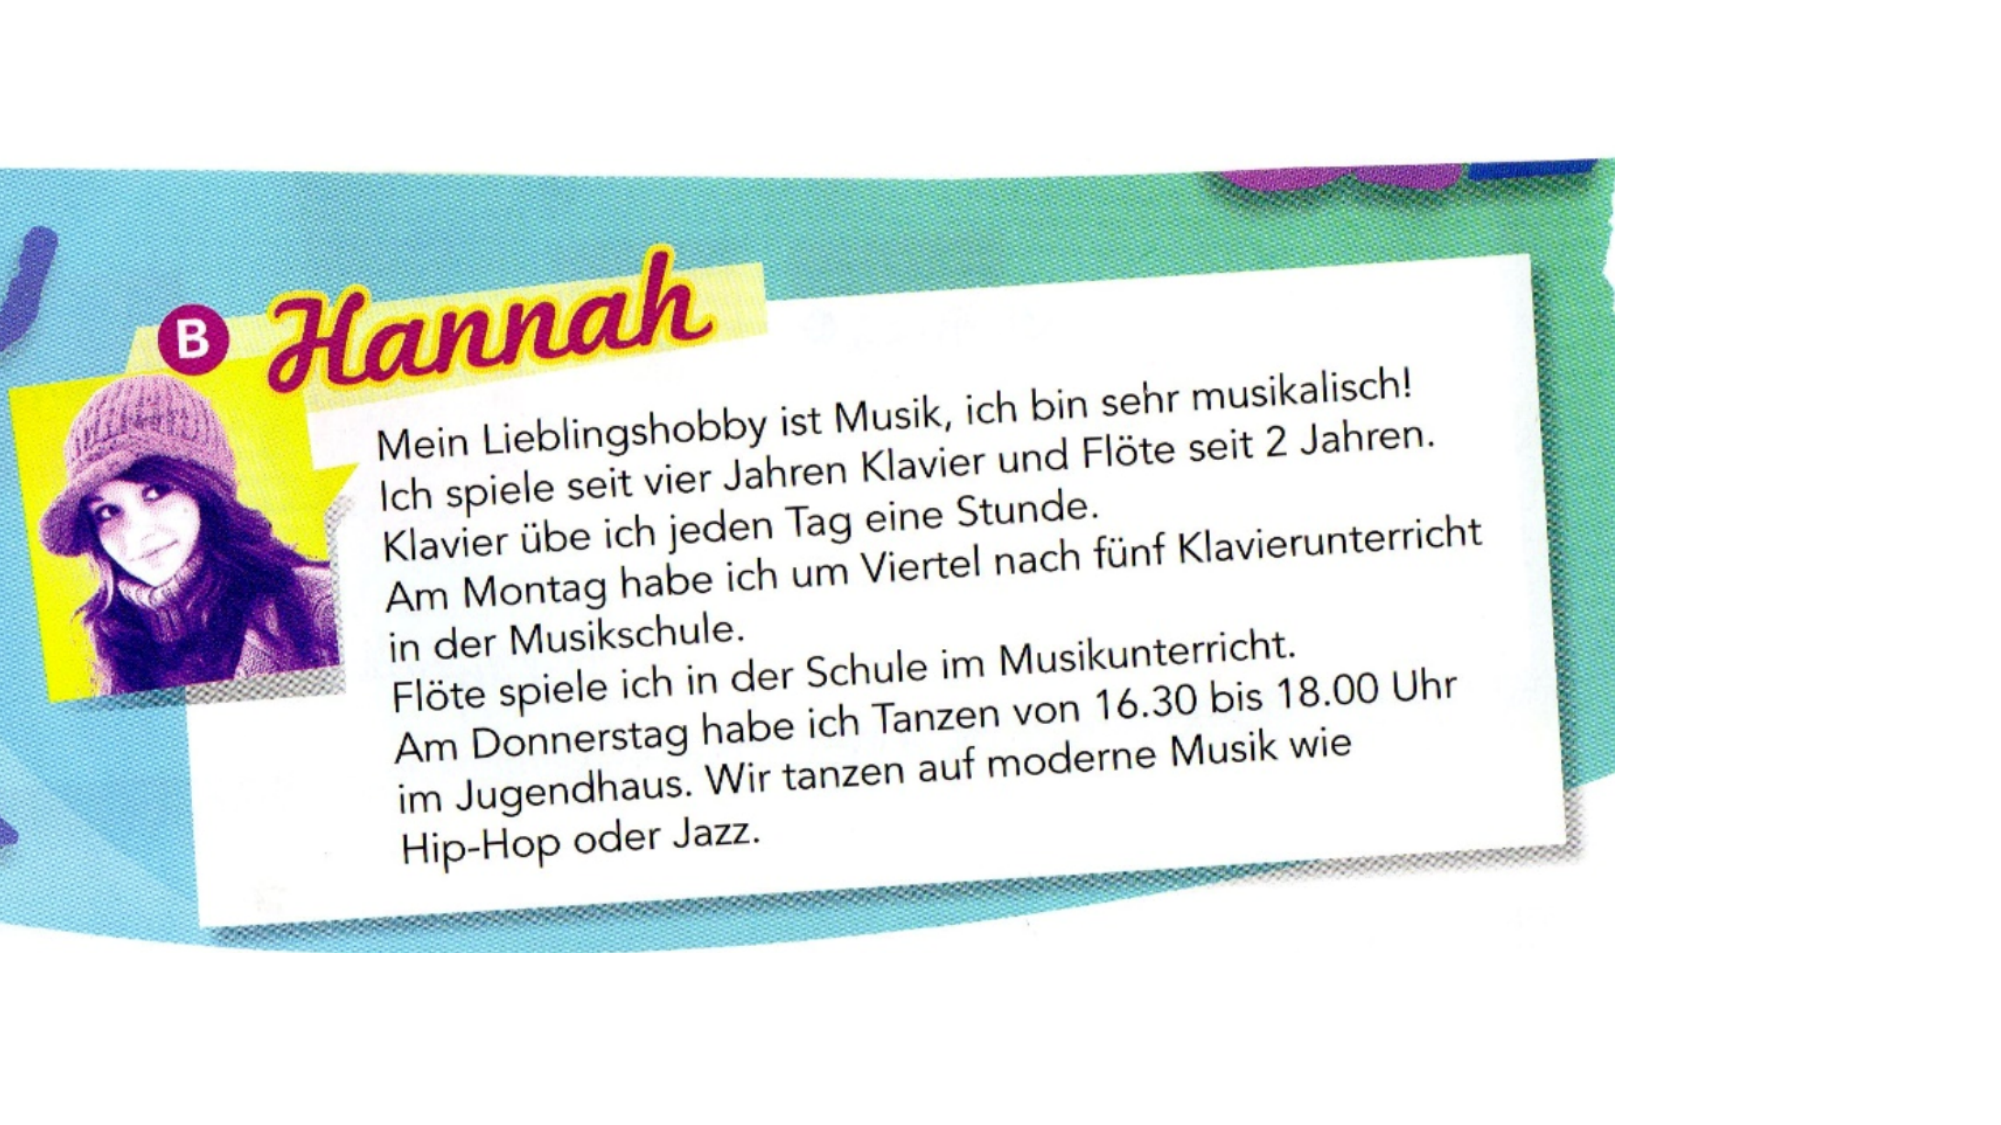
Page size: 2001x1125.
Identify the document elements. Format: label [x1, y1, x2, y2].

list [369, 0, 1180, 1125]
picture [0, 144, 369, 953]
picture [1180, 144, 1615, 953]
